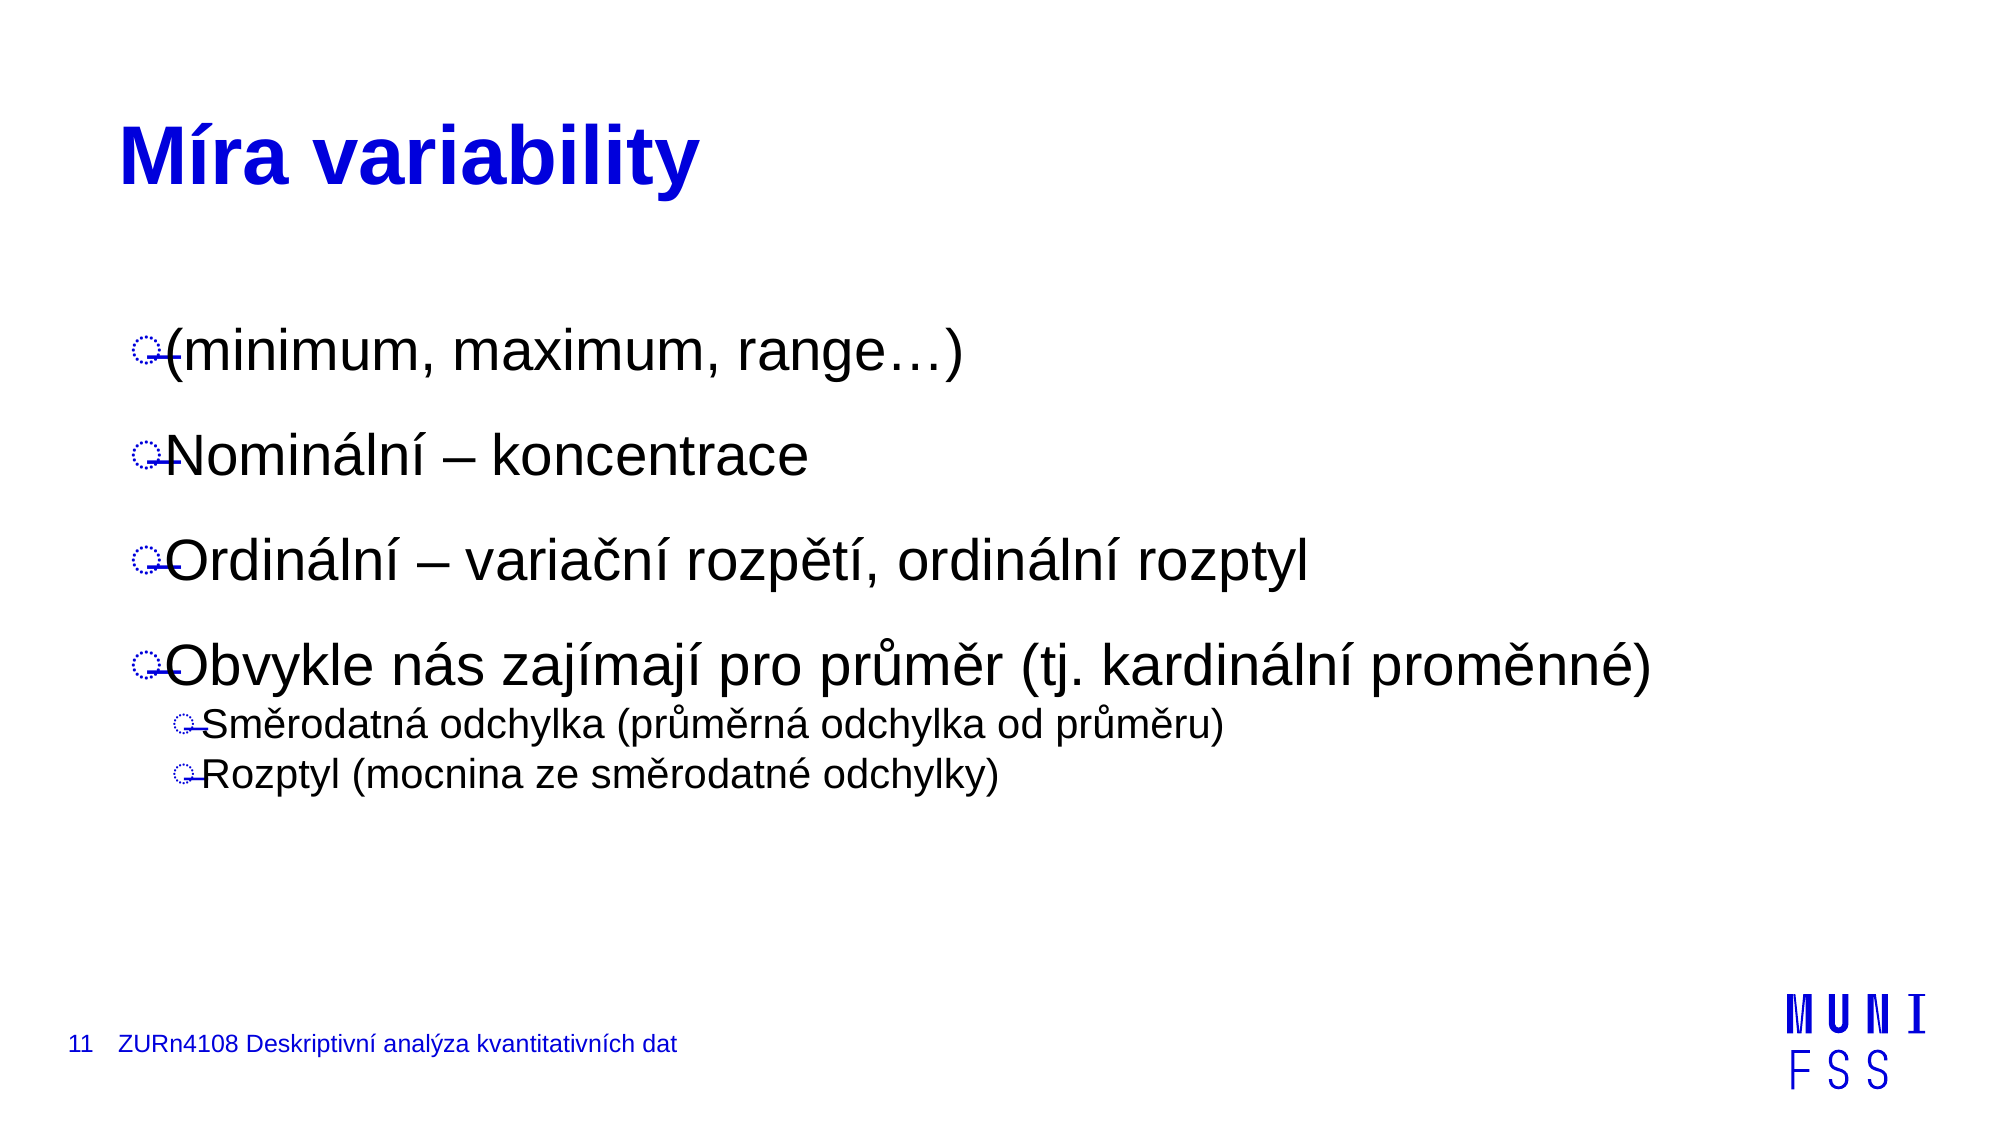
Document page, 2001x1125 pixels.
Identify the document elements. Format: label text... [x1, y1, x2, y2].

slide_number 11 [67, 1021, 110, 1063]
title Míra variability [118, 118, 1883, 193]
list (minimum, maximum, range…) Nominální – koncentrace Ordinální – variační rozpětí, ordinální rozptyl Obvykle nás zajímají pro průměr (tj. kardinální proměnné) Směrodatná odchylka (průměrná odchylka od průměru) Rozptyl (mocnina ze směrodatné odchylky) [118, 277, 1883, 957]
footer ZURn4108 Deskriptivní analýza kvantitativních dat [118, 1021, 1418, 1063]
